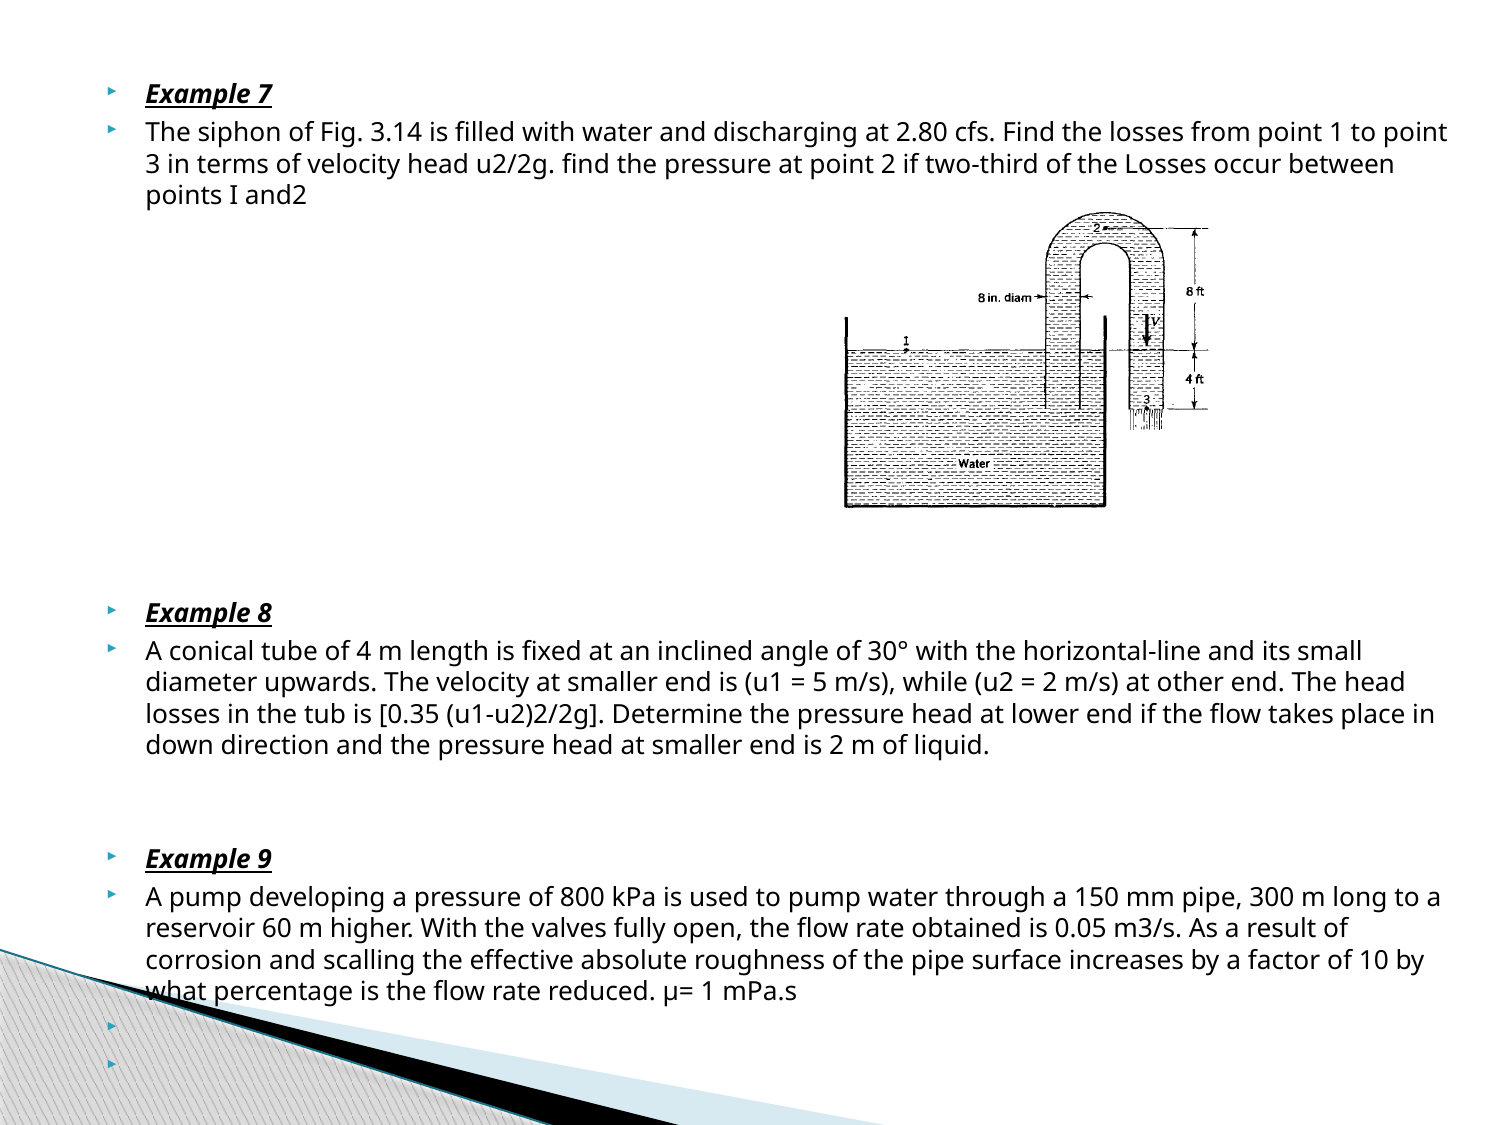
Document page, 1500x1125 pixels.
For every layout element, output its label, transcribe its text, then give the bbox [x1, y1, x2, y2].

picture [820, 210, 1278, 516]
list Example 7 The siphon of Fig. 3.14 is filled with water and discharging at 2.80 cfs. Find the losses from point 1 to point 3 in terms of velocity head u2/2g. find the pressure at point 2 if two-third of the Losses occur between points I and2 Example 8 A conical tube of 4 m length is fixed at an inclined angle of 30° with the horizontal-line and its small diameter upwards. The velocity at smaller end is (u1 = 5 m/s), while (u2 = 2 m/s) at other end. The head losses in the tub is [0.35 (u1-u2)2/2g]. Determine the pressure head at lower end if the flow takes place in down direction and the pressure head at smaller end is 2 m of liquid. Example 9 A pump developing a pressure of 800 kPa is used to pump water through a 150 mm pipe, 300 m long to a reservoir 60 m higher. With the valves fully open, the flow rate obtained is 0.05 m3/s. As a result of corrosion and scalling the effective absolute roughness of the pipe surface increases by a factor of 10 by what percentage is the flow rate reduced. μ= 1 mPa.s [75, 70, 1465, 1090]
